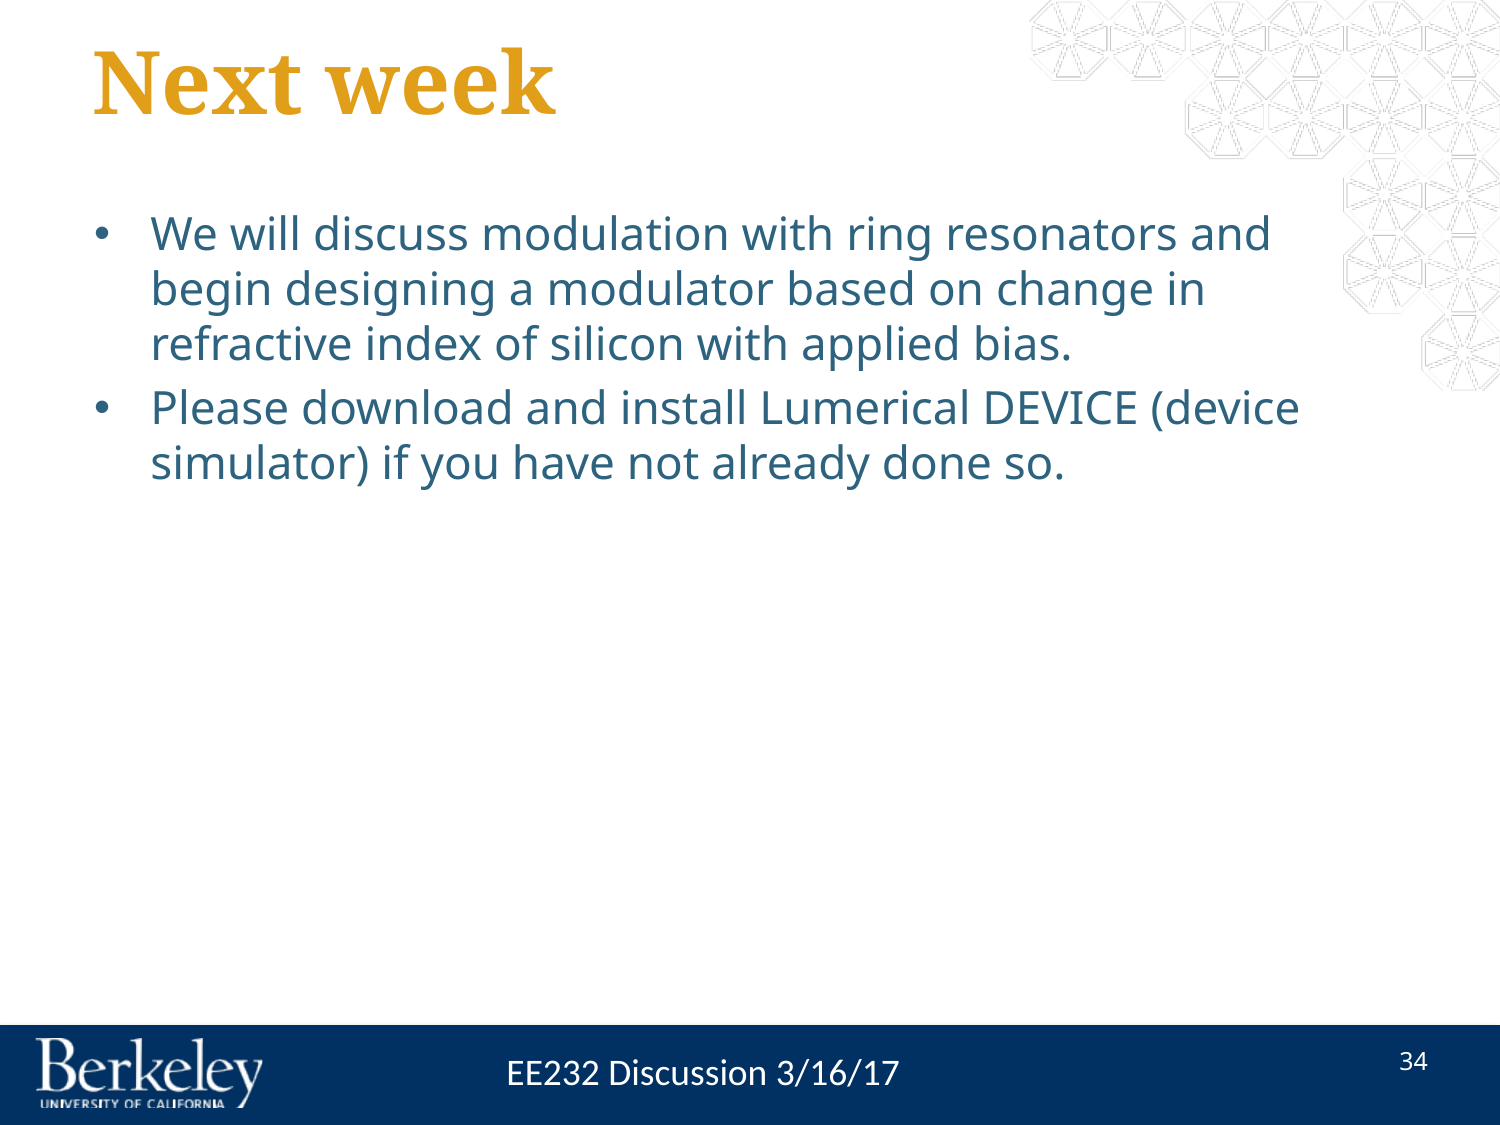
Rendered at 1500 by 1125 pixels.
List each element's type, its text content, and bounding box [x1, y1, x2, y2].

title Next week [77, 19, 1351, 175]
list We will discuss modulation with ring resonators and begin designing a modulator based on change in refractive index of silicon with applied bias. Please download and install Lumerical DEVICE (device simulator) if you have not already done so. [79, 197, 1349, 956]
